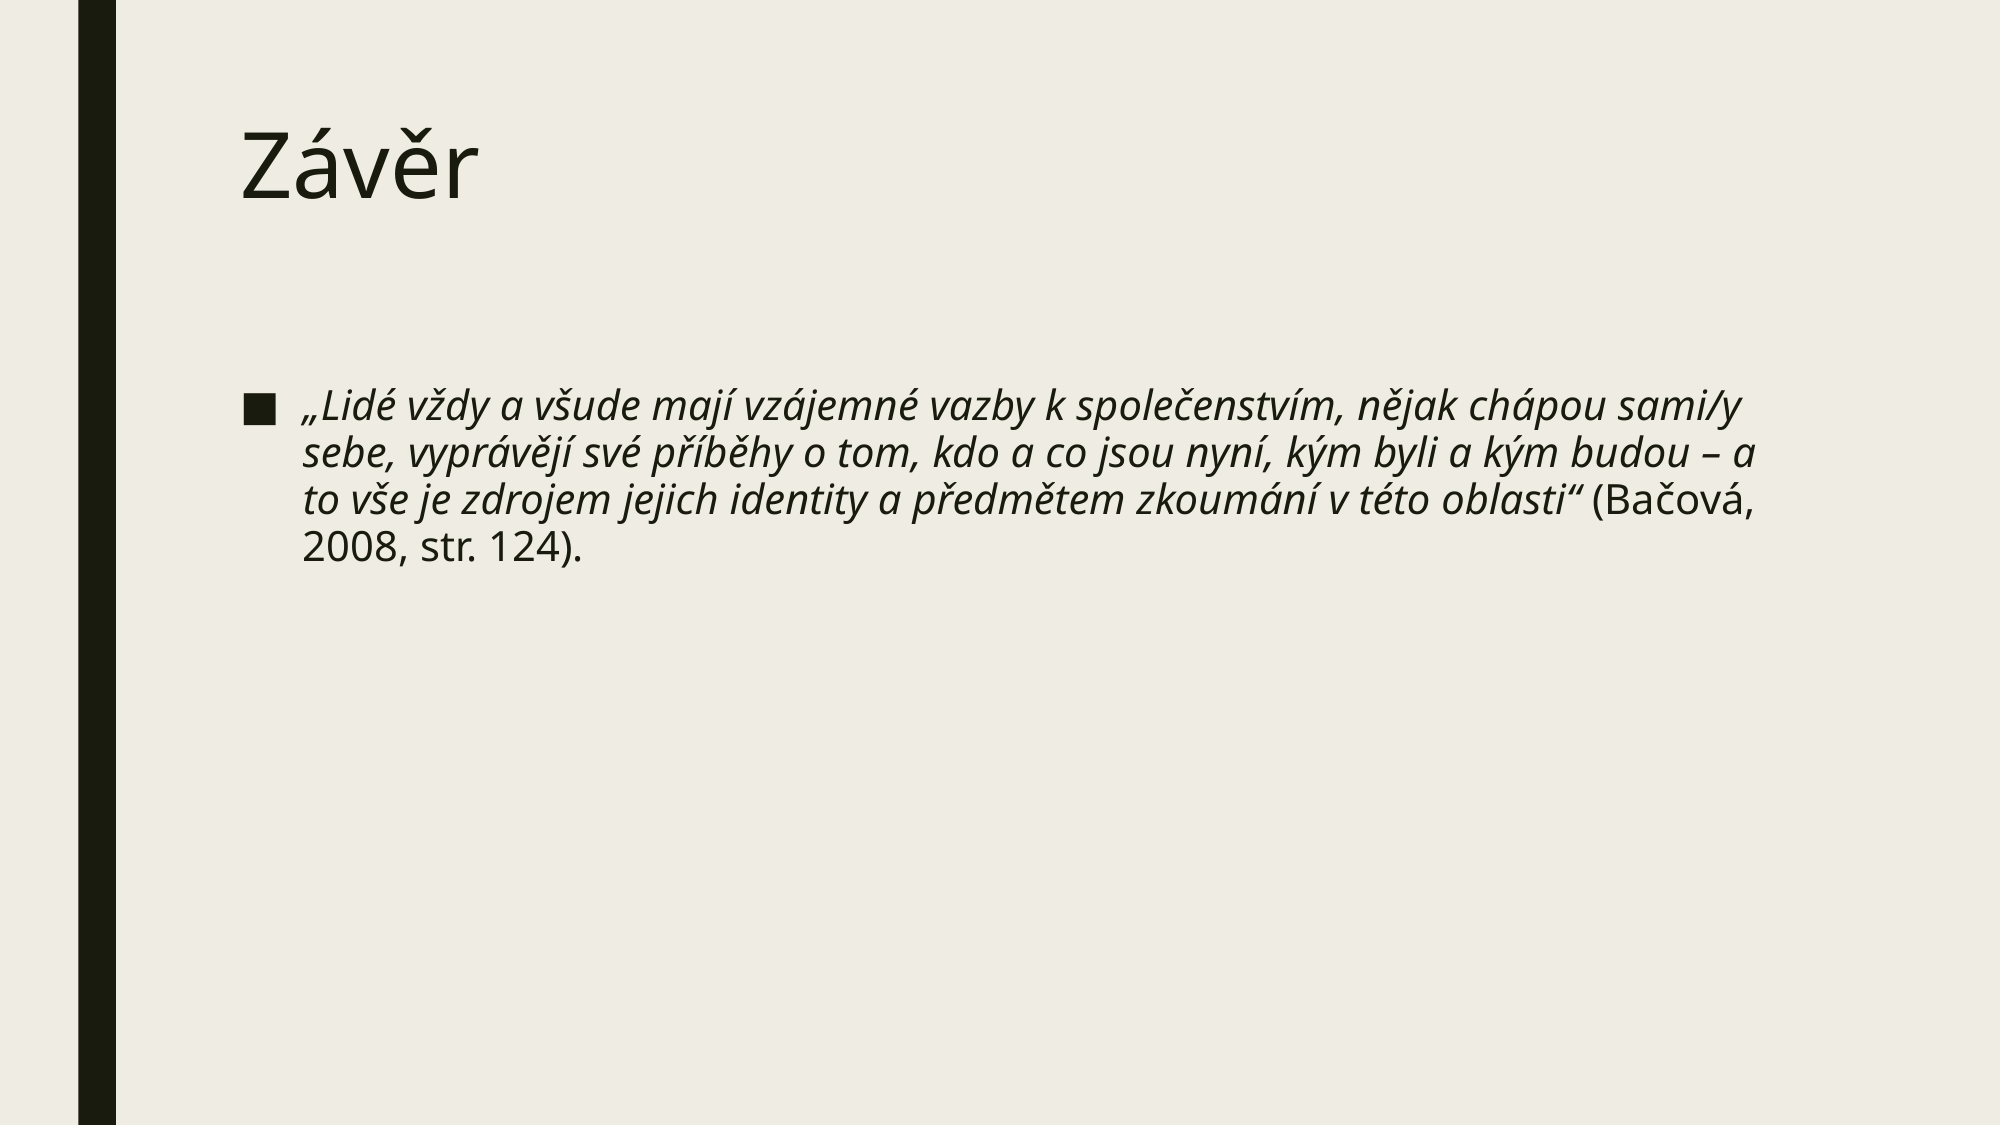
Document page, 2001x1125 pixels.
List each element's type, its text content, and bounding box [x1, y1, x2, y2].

list „Lidé vždy a všude mají vzájemné vazby k společenstvím, nějak chápou sami/y sebe, vyprávějí své příběhy o tom, kdo a co jsou nyní, kým byli a kým budou – a to vše je zdrojem jejich identity a předmětem zkoumání v této oblasti“ (Bačová, 2008, str. 124). [225, 375, 1800, 963]
title Závěr [225, 112, 1800, 357]
